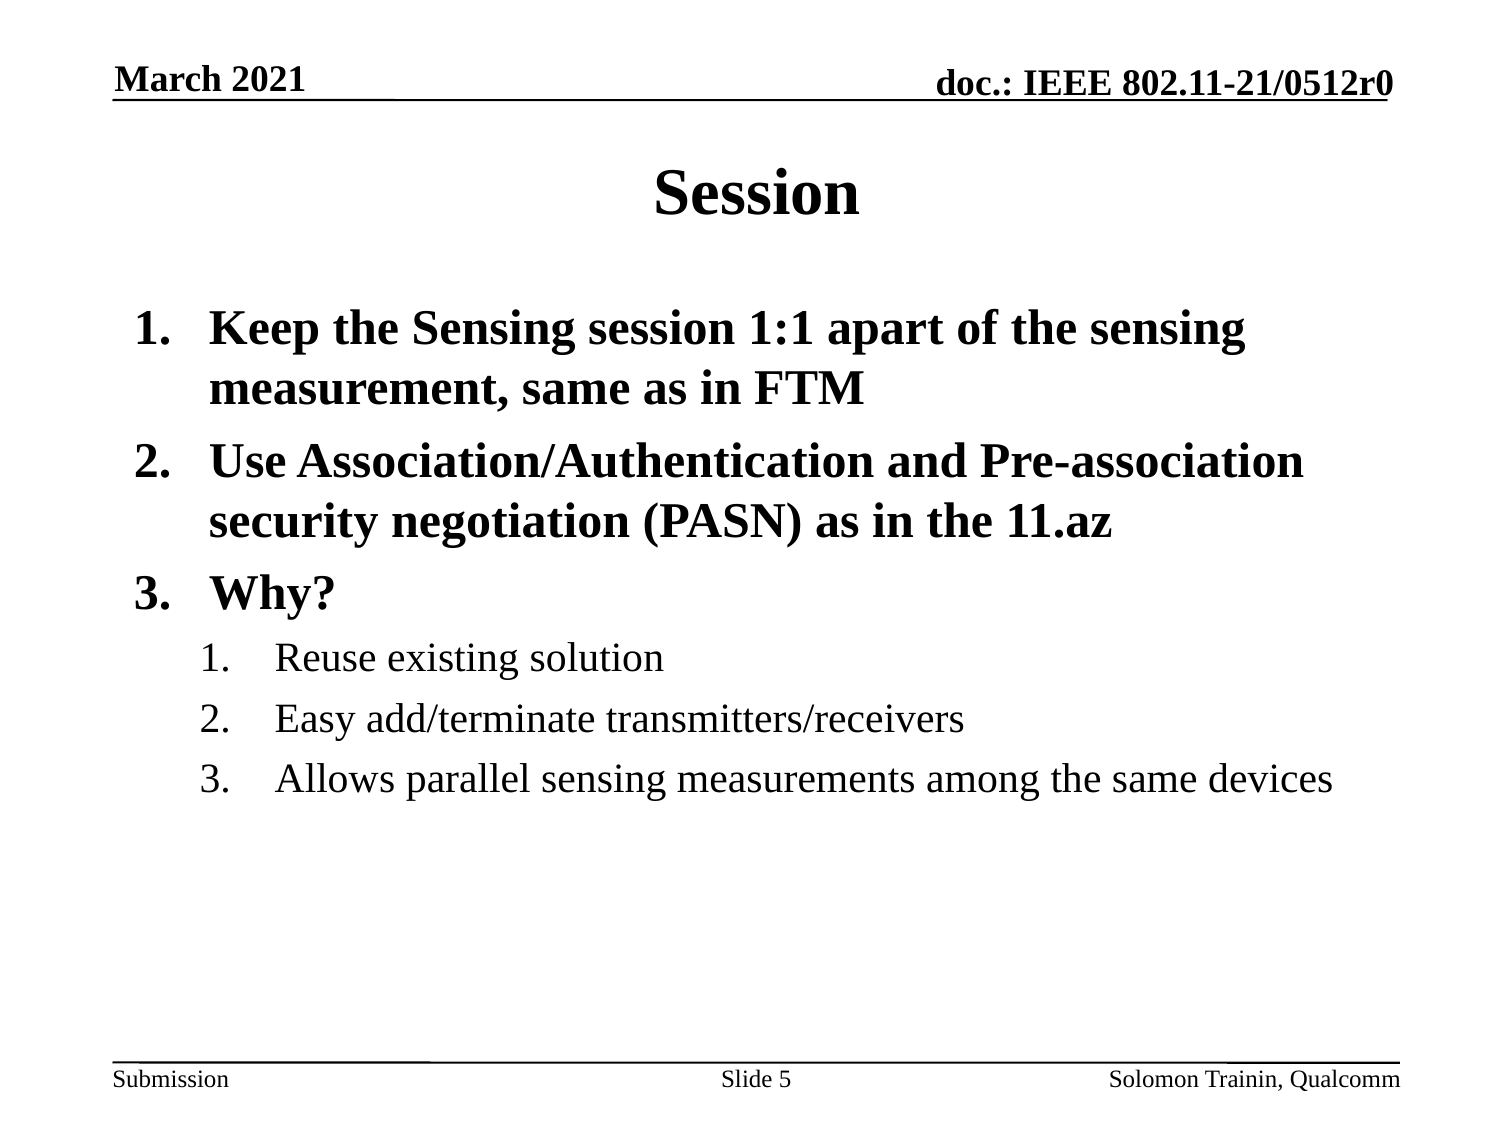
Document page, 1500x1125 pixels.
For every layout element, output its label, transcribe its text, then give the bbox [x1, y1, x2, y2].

slide_number Slide 5 [712, 1061, 800, 1123]
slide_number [114, 54, 423, 100]
title Session [111, 144, 1387, 233]
footer Solomon Trainin, Qualcomm [878, 1061, 1402, 1093]
list Keep the Sensing session 1:1 apart of the sensing measurement, same as in FTM Use Association/Authentication and Pre-association security negotiation (PASN) as in the 11.az Why? Reuse existing solution Easy add/terminate transmitters/receivers Allows parallel sensing measurements among the same devices [118, 286, 1394, 838]
